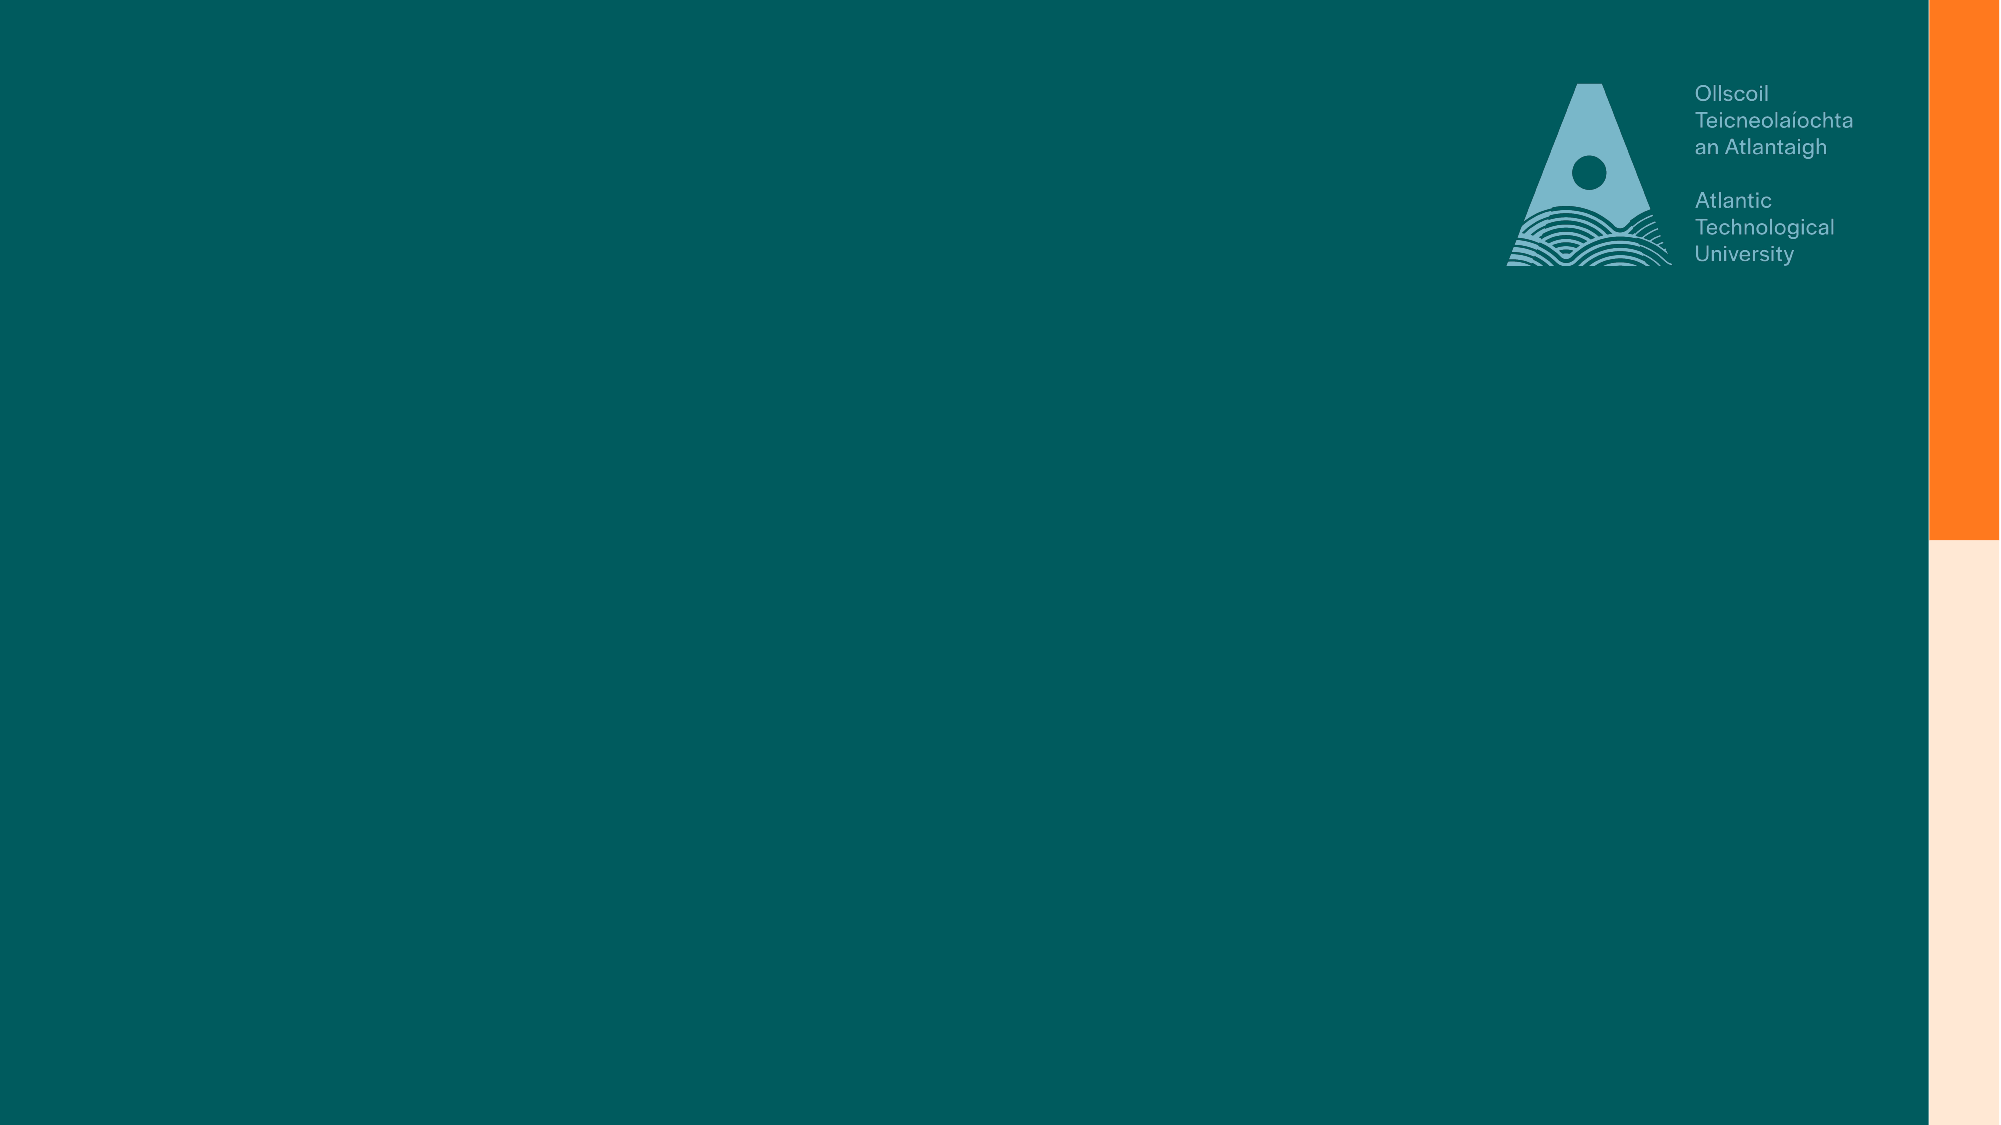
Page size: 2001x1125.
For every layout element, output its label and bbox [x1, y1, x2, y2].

picture [1504, 80, 1855, 269]
